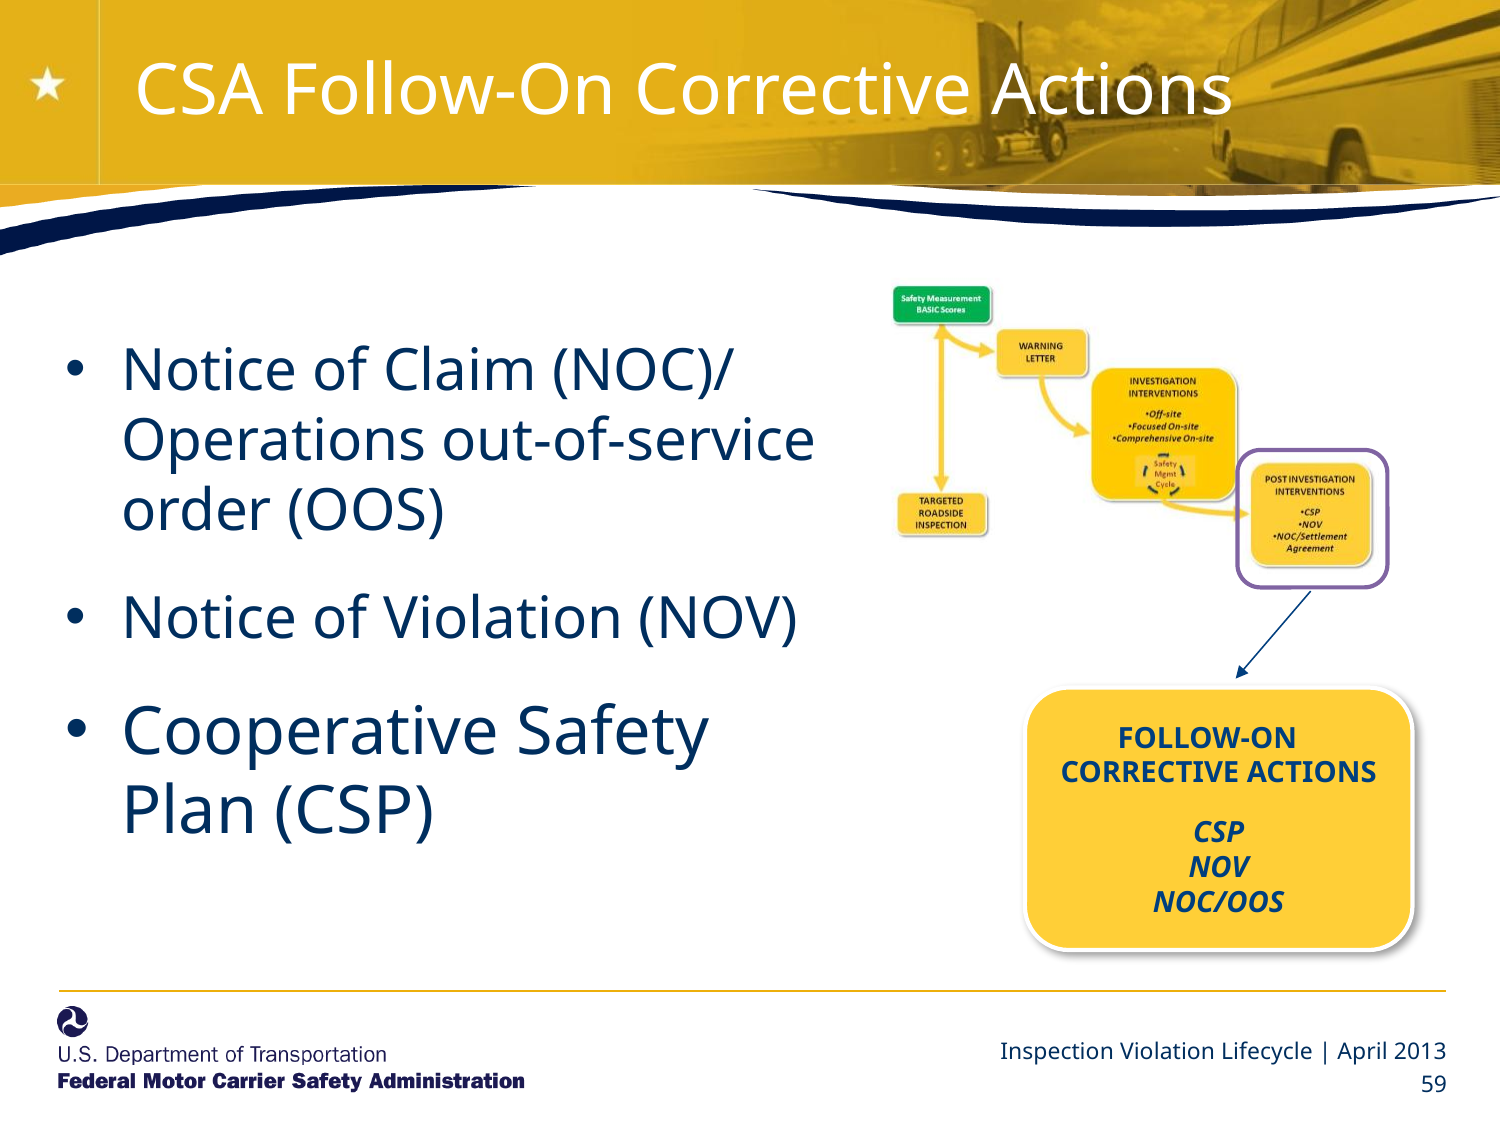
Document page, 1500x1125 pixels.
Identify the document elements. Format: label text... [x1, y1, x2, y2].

list Notice of Claim (NOC)/ Operations out-of-service order (OOS) Notice of Violation (NOV) Cooperative Safety Plan (CSP) [49, 324, 838, 963]
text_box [1024, 449, 1413, 951]
picture [0, 0, 1500, 256]
picture [57, 1006, 525, 1120]
title CSA Follow-On Corrective Actions [119, 0, 1470, 181]
picture [874, 262, 1392, 601]
